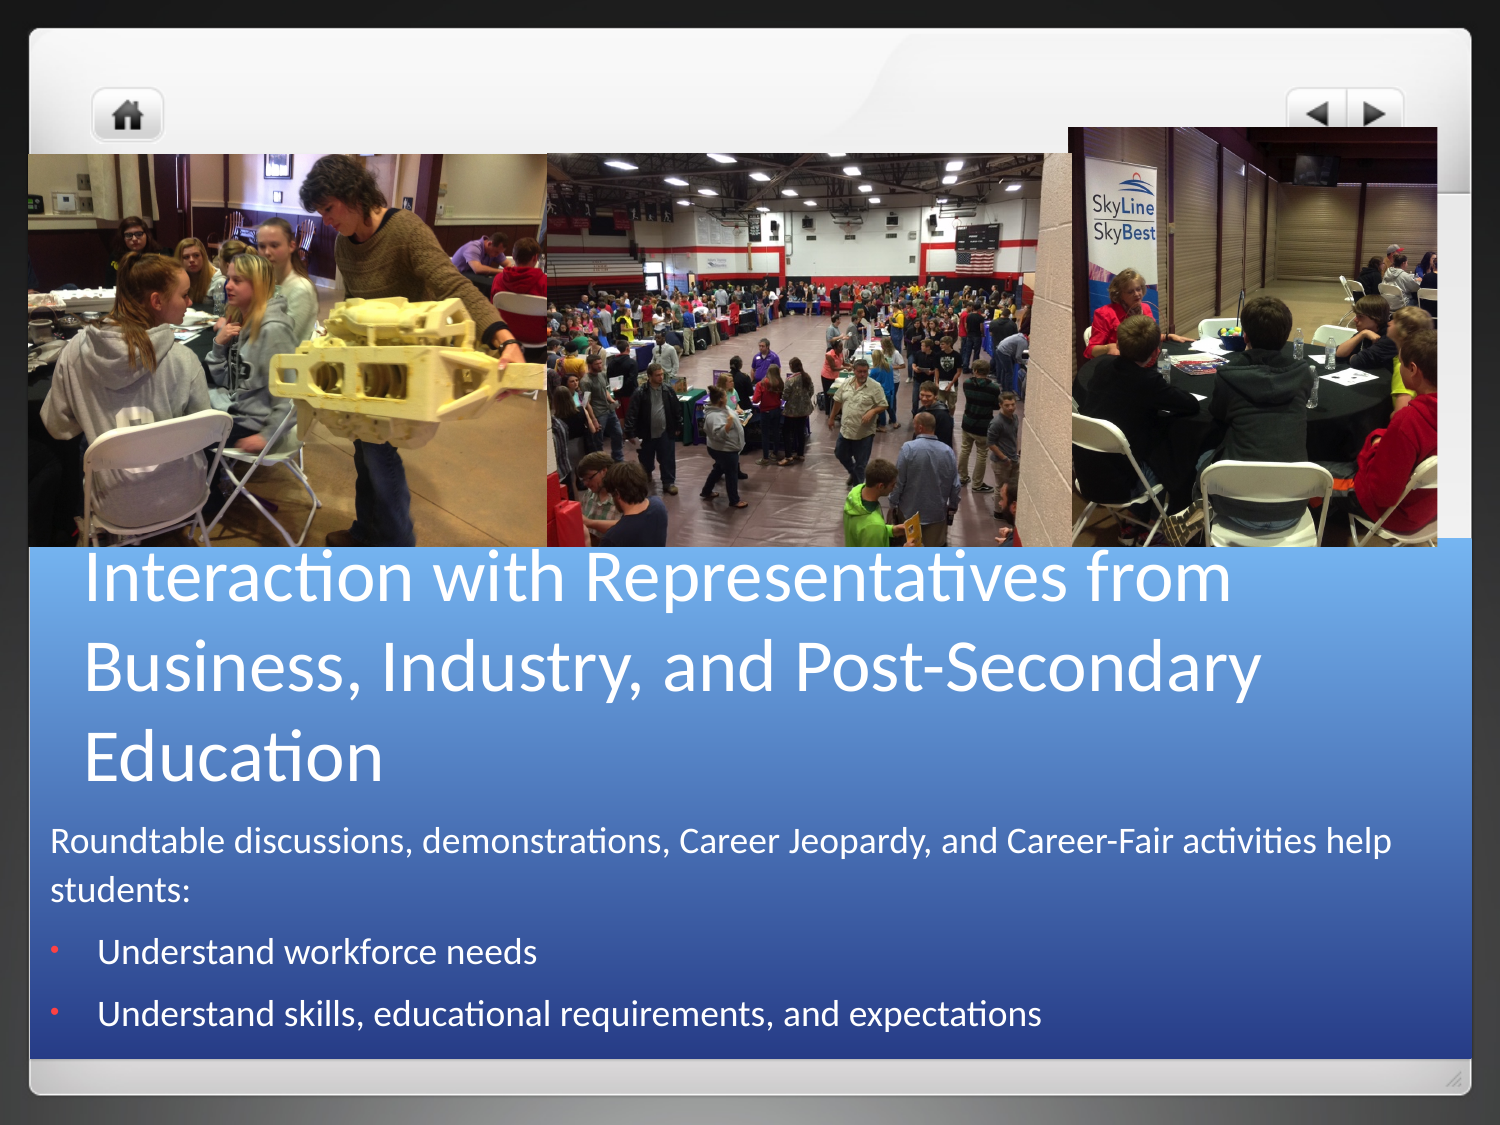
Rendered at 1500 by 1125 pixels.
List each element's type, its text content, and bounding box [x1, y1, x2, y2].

list Roundtable discussions, demonstrations, Career Jeopardy, and Career-Fair activities help students: Understand workforce needs Understand skills, educational requirements, and expectations [35, 803, 1438, 1045]
picture [0, 0, 1500, 1125]
title Interaction with Representatives from Business, Industry, and Post-Secondary Education [68, 478, 1500, 804]
